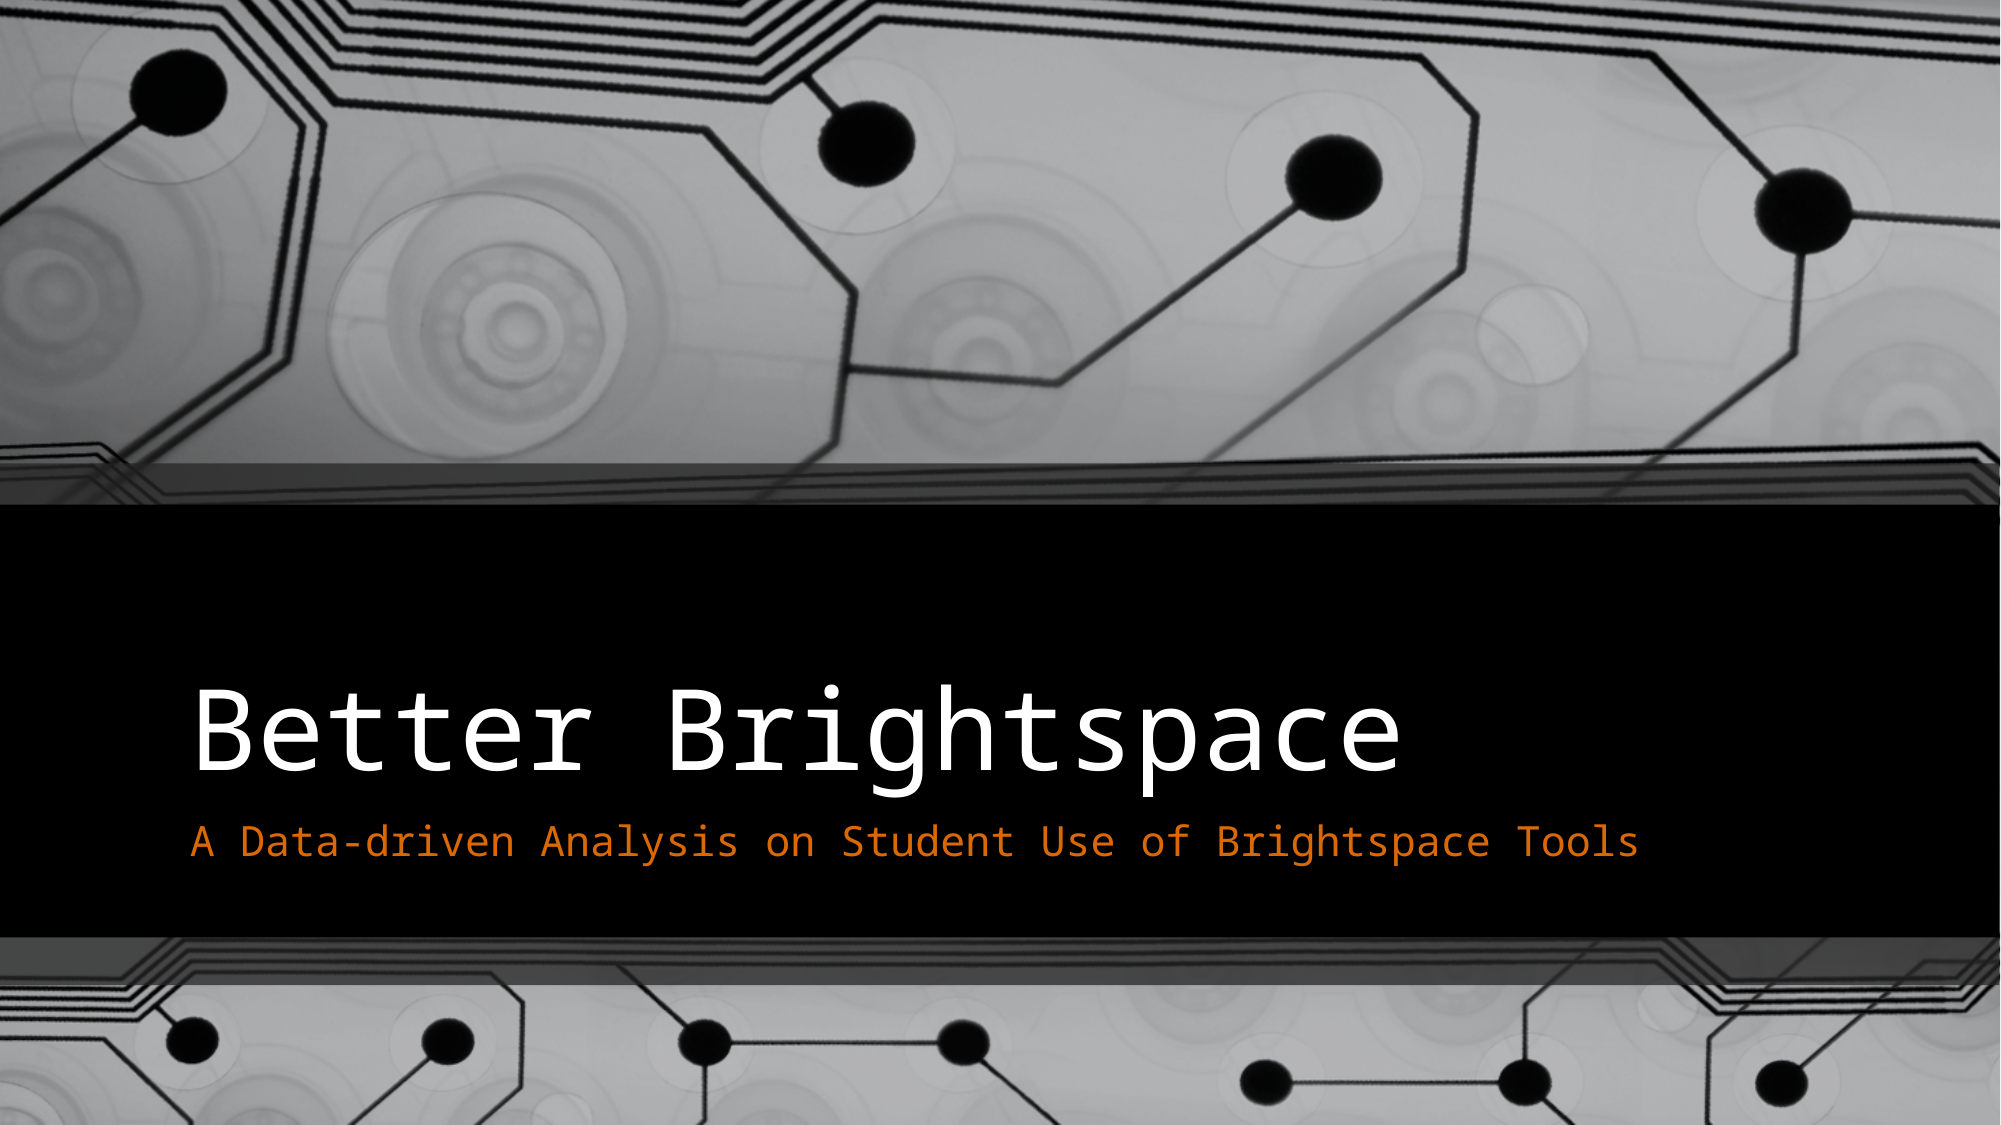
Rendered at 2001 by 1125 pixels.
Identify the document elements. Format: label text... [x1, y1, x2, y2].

picture [0, 0, 2001, 1125]
subtitle A Data-driven Analysis on Student Use of Brightspace Tools [174, 812, 1825, 925]
title Better Brightspace [174, 519, 1825, 800]
